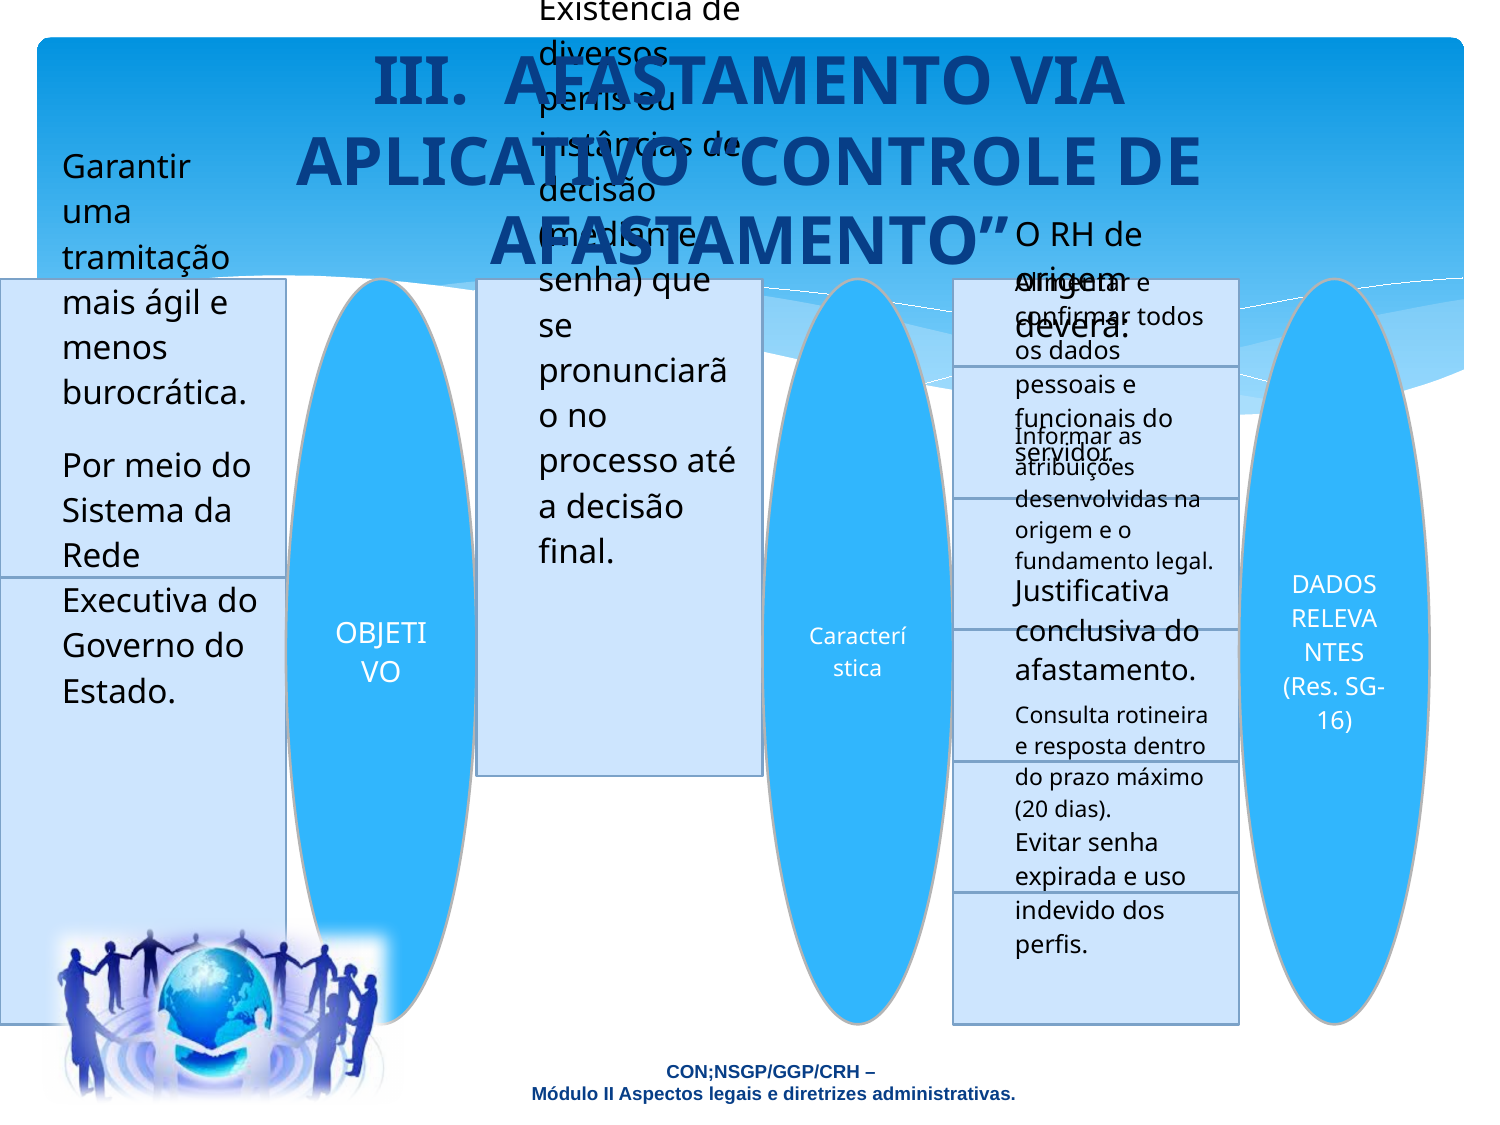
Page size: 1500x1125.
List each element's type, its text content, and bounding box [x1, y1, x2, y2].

footer CON;NSGP/GGP/CRH – Módulo II Aspectos legais e diretrizes administrativas. [242, 1045, 1306, 1118]
title III. AFASTAMENTO VIA APLICATIVO “CONTROLE DE AFASTAMENTO” [75, 55, 1425, 261]
picture [41, 916, 405, 1107]
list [0, 278, 1430, 1025]
